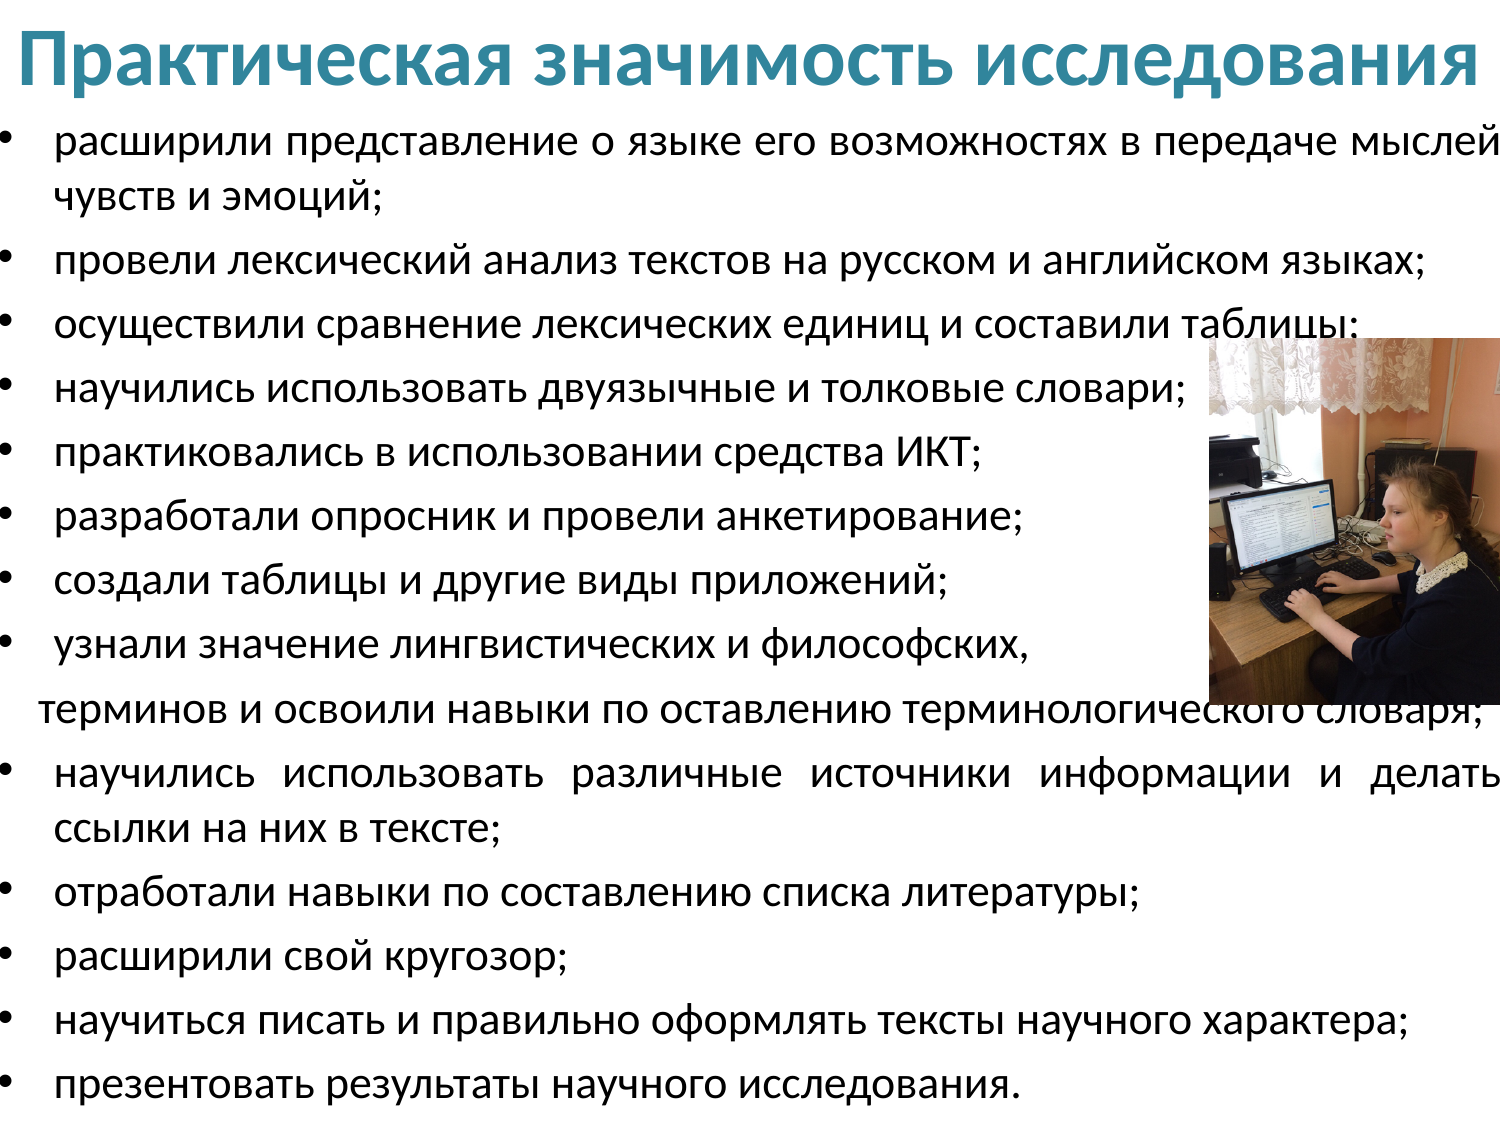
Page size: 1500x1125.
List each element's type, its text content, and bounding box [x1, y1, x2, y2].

picture [1209, 337, 1500, 705]
title Практическая значимость исследования [0, 2, 1500, 101]
list расширили представление о языке его возможностях в передаче мыслей чувств и эмоций; провели лексический анализ текстов на русском и английском языках; осуществили сравнение лексических единиц и составили таблицы; научились использовать двуязычные и толковые словари; практиковались в использовании средства ИКТ; разработали опросник и провели анкетирование; создали таблицы и другие виды приложений; узнали значение лингвистических и философских, терминов и освоили навыки по оставлению терминологического словаря; научились использовать различные источники информации и делать ссылки на них в тексте; отработали навыки по составлению списка литературы; расширили свой кругозор; научиться писать и правильно оформлять тексты научного характера; презентовать результаты научного исследования. [0, 101, 1500, 1125]
